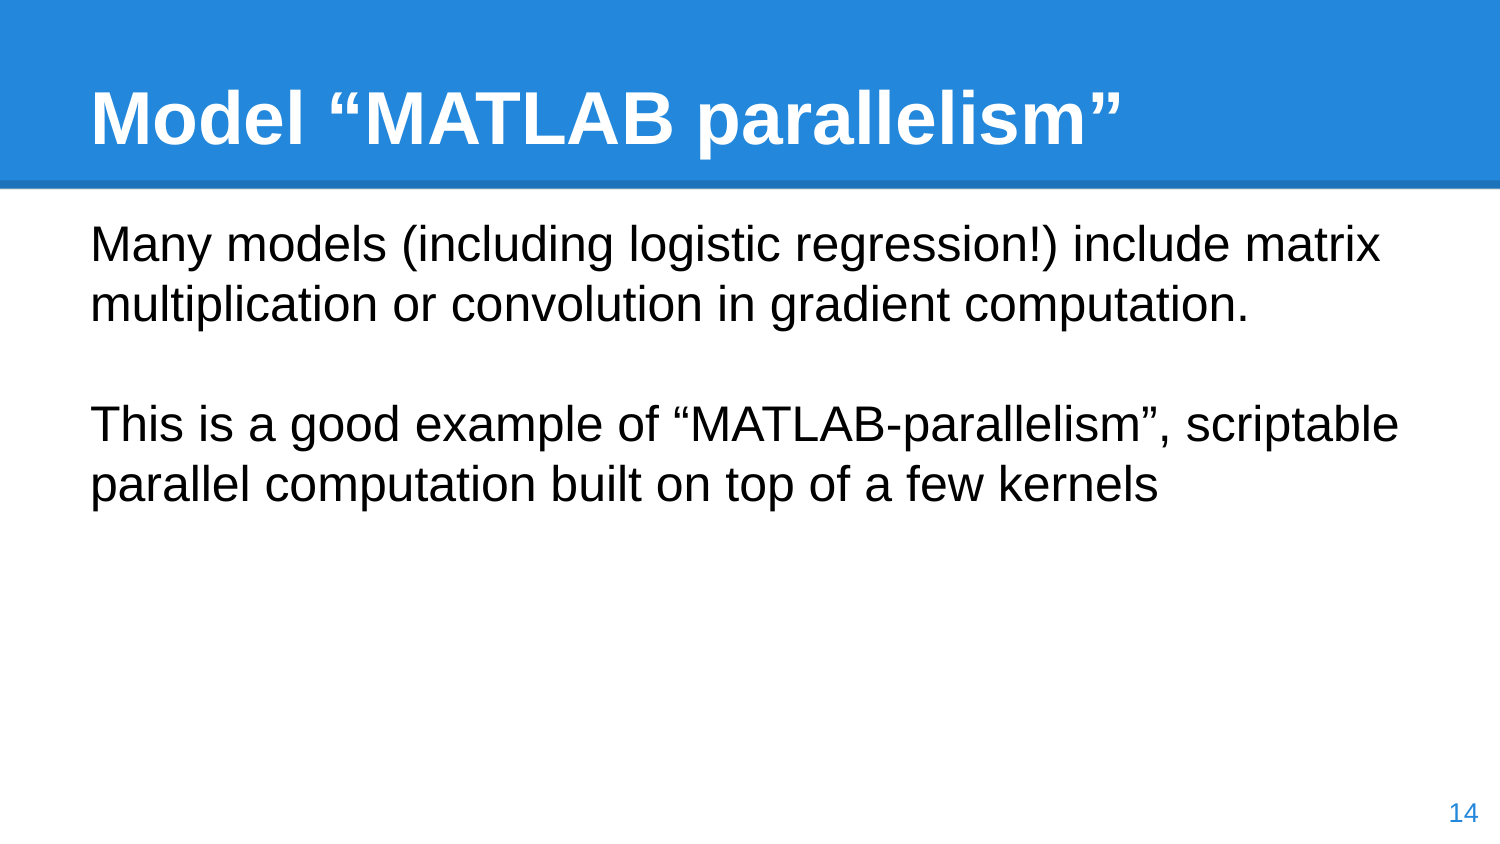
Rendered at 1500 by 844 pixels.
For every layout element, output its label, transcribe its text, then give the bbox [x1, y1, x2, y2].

slide_number ‹#› [1403, 779, 1494, 844]
title Model “MATLAB parallelism” [75, 33, 1425, 175]
list Many models (including logistic regression!) include matrix multiplication or convolution in gradient computation. This is a good example of “MATLAB-parallelism”, scriptable parallel computation built on top of a few kernels [75, 196, 1425, 808]
